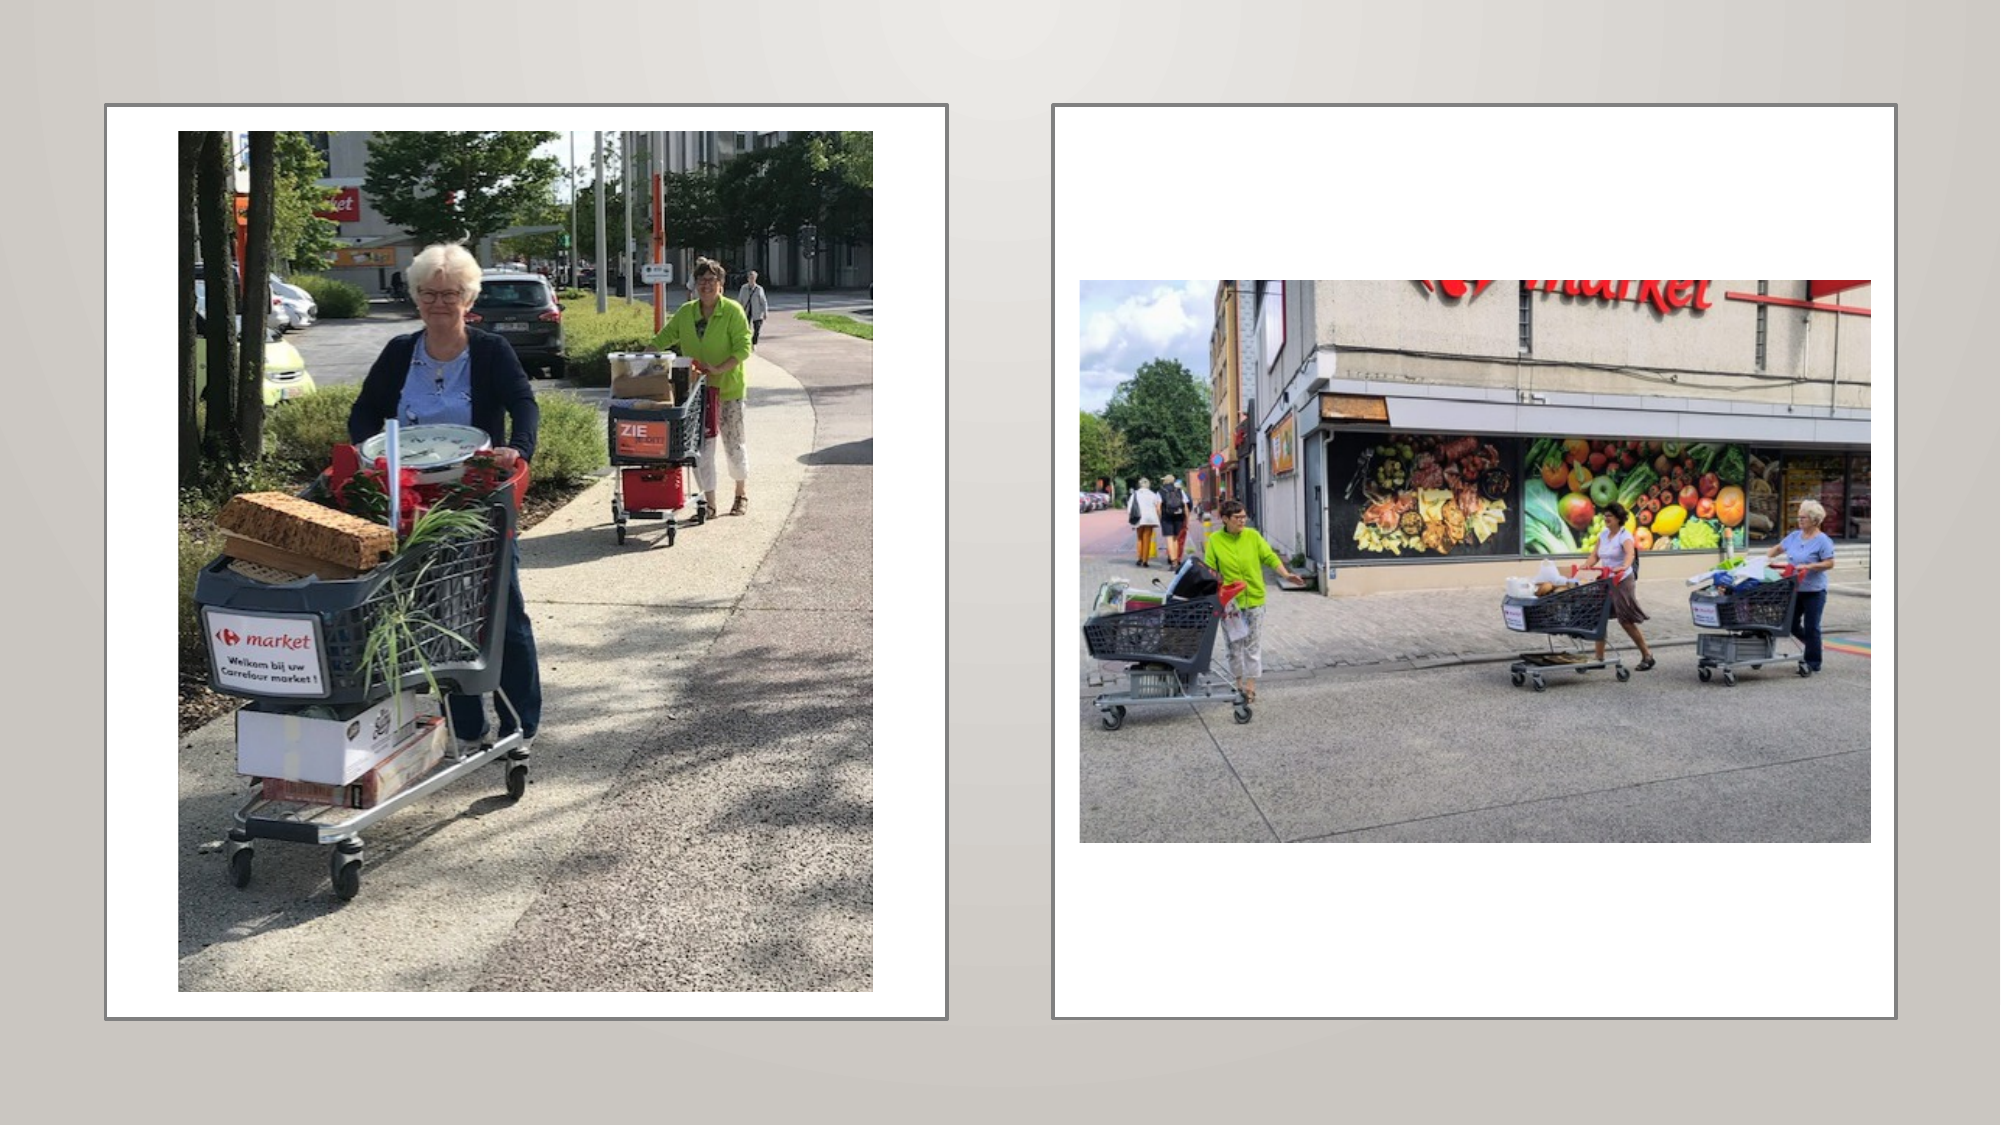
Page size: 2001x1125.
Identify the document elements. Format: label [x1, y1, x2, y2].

picture [178, 131, 874, 992]
text_box [0, 0, 2000, 1125]
picture [1079, 280, 1872, 843]
text_box [104, 104, 948, 1020]
text_box [1052, 104, 1897, 1020]
